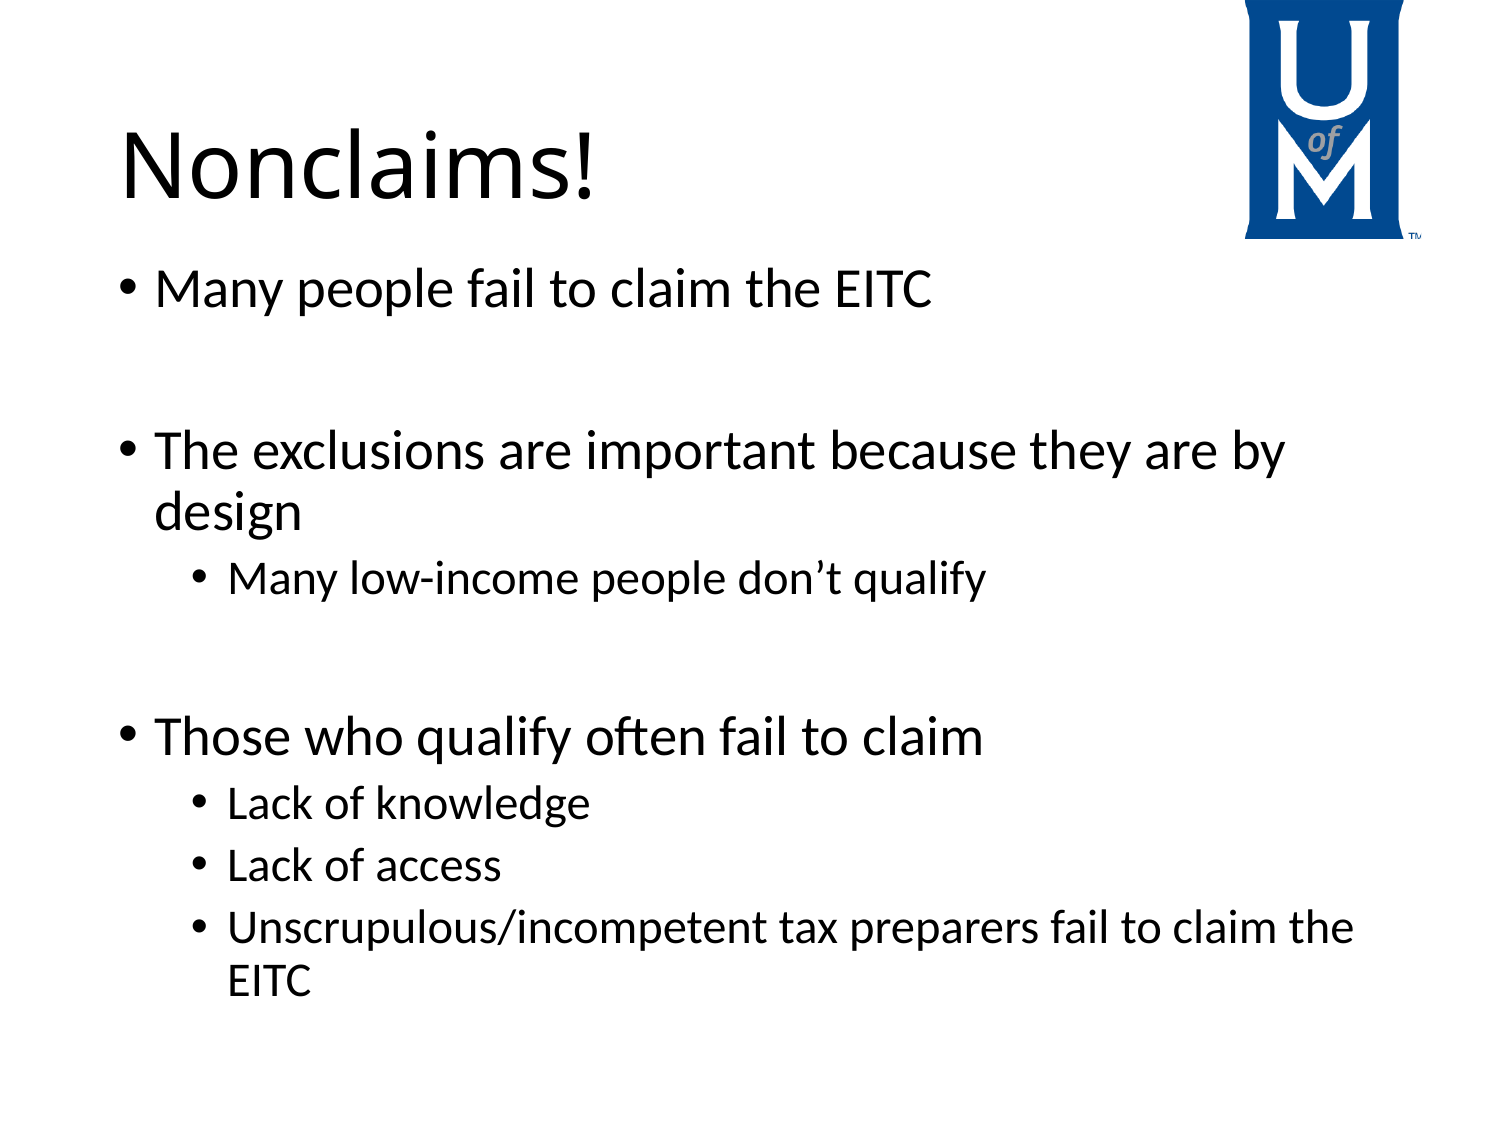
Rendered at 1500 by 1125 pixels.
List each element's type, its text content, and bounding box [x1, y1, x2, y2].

list Many people fail to claim the EITC The exclusions are important because they are by design Many low-income people don’t qualify Those who qualify often fail to claim Lack of knowledge Lack of access Unscrupulous/incompetent tax preparers fail to claim the EITC [103, 250, 1397, 1019]
title Nonclaims! [103, 59, 1214, 250]
